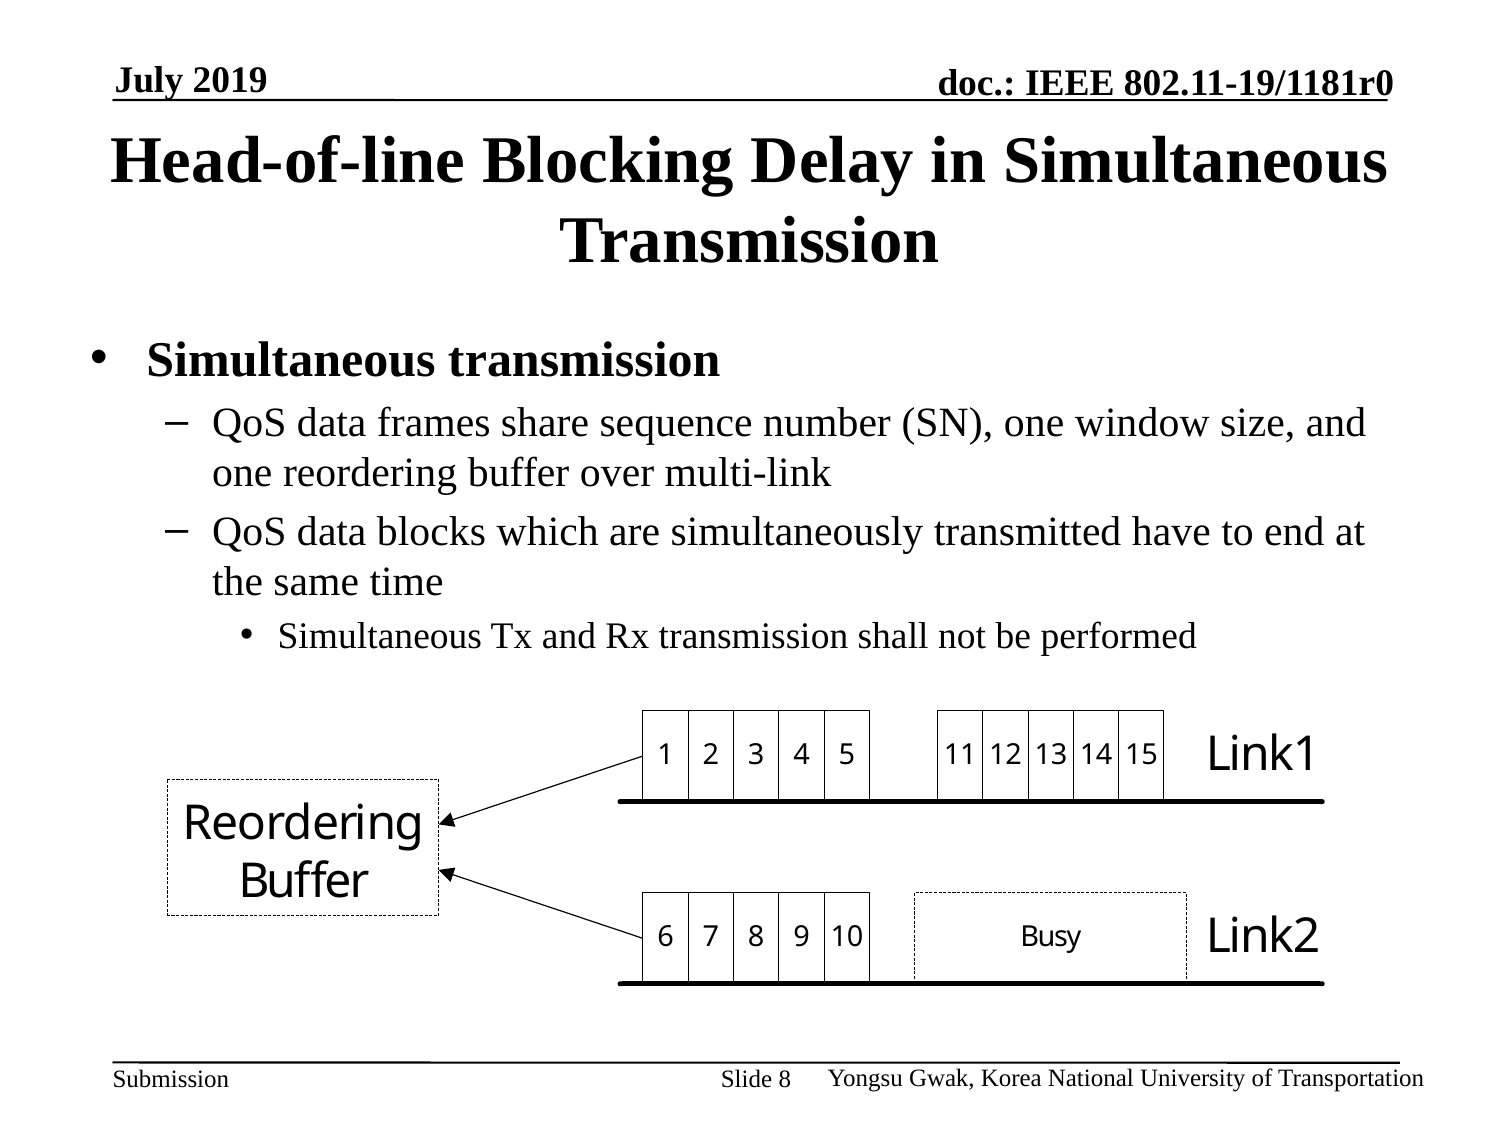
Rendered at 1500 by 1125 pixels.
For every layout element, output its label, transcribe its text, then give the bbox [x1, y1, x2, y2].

picture [156, 703, 1344, 989]
title Head-of-line Blocking Delay in Simultaneous Transmission [74, 101, 1426, 290]
list Simultaneous transmission QoS data frames share sequence number (SN), one window size, and one reordering buffer over multi-link QoS data blocks which are simultaneously transmitted have to end at the same time Simultaneous Tx and Rx transmission shall not be performed [74, 318, 1426, 1062]
